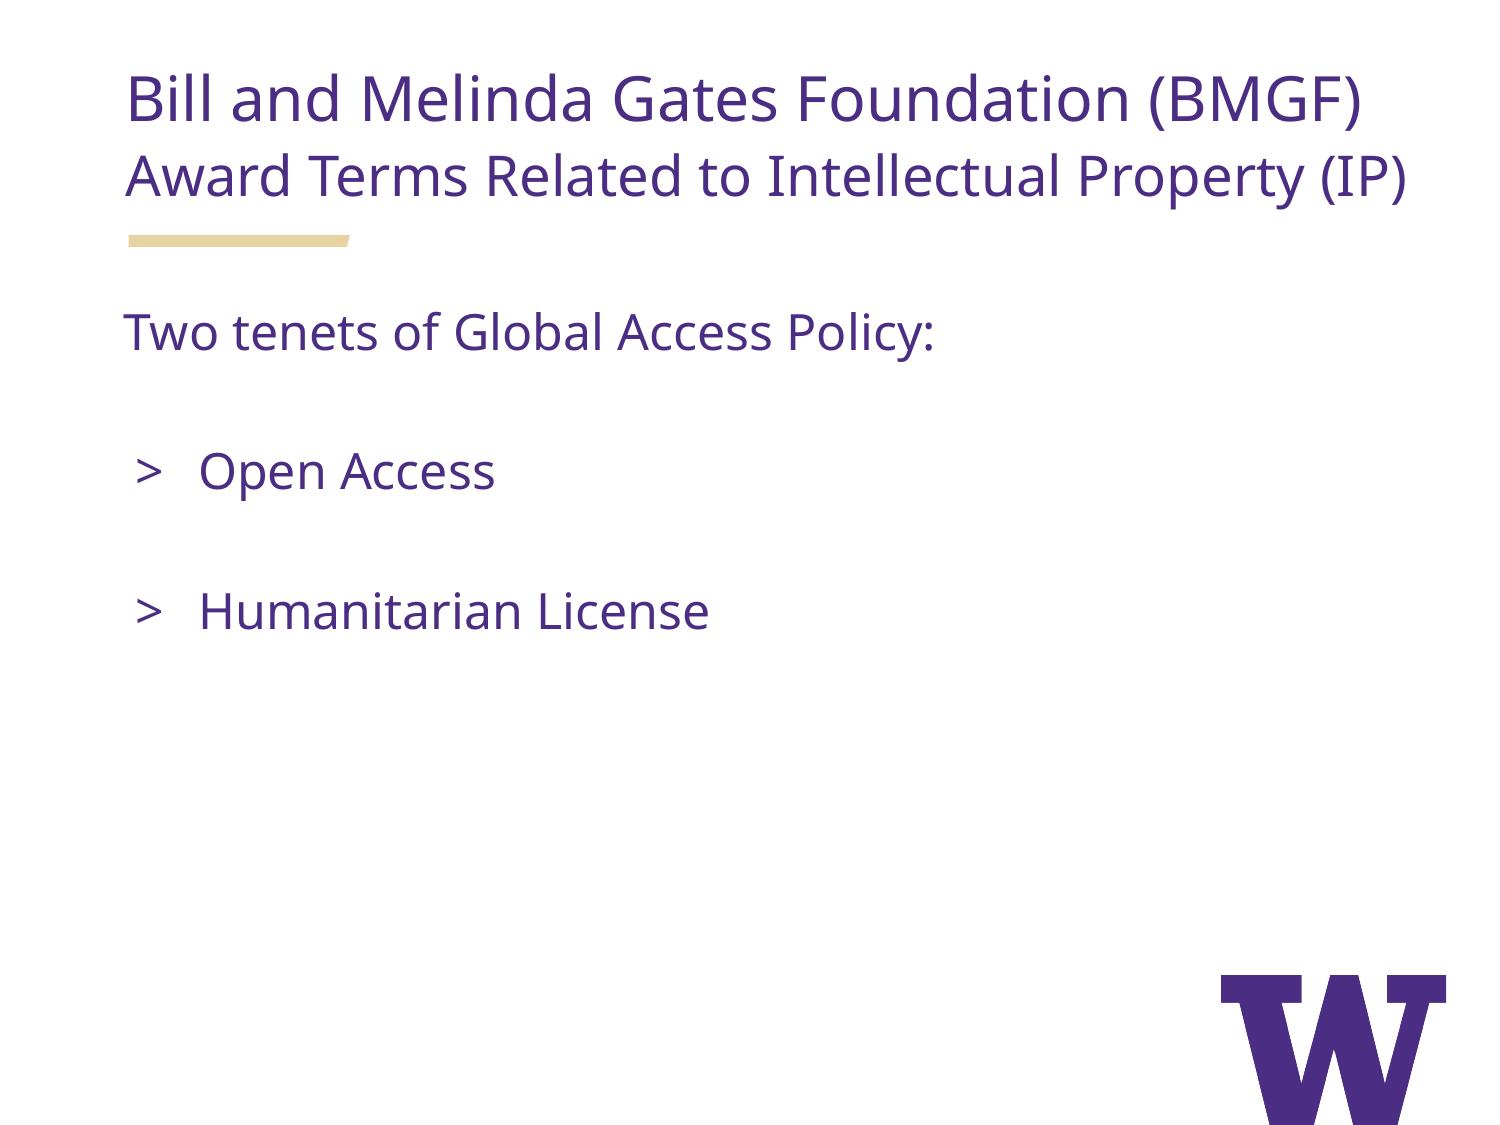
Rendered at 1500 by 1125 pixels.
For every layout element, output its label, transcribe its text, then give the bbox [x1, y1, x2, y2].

list Bill and Melinda Gates Foundation (BMGF) Award Terms Related to Intellectual Property (IP) [110, 60, 1453, 224]
picture [128, 235, 350, 247]
list Two tenets of Global Access Policy: Open Access Humanitarian License [108, 284, 1453, 944]
picture [1221, 975, 1447, 1125]
